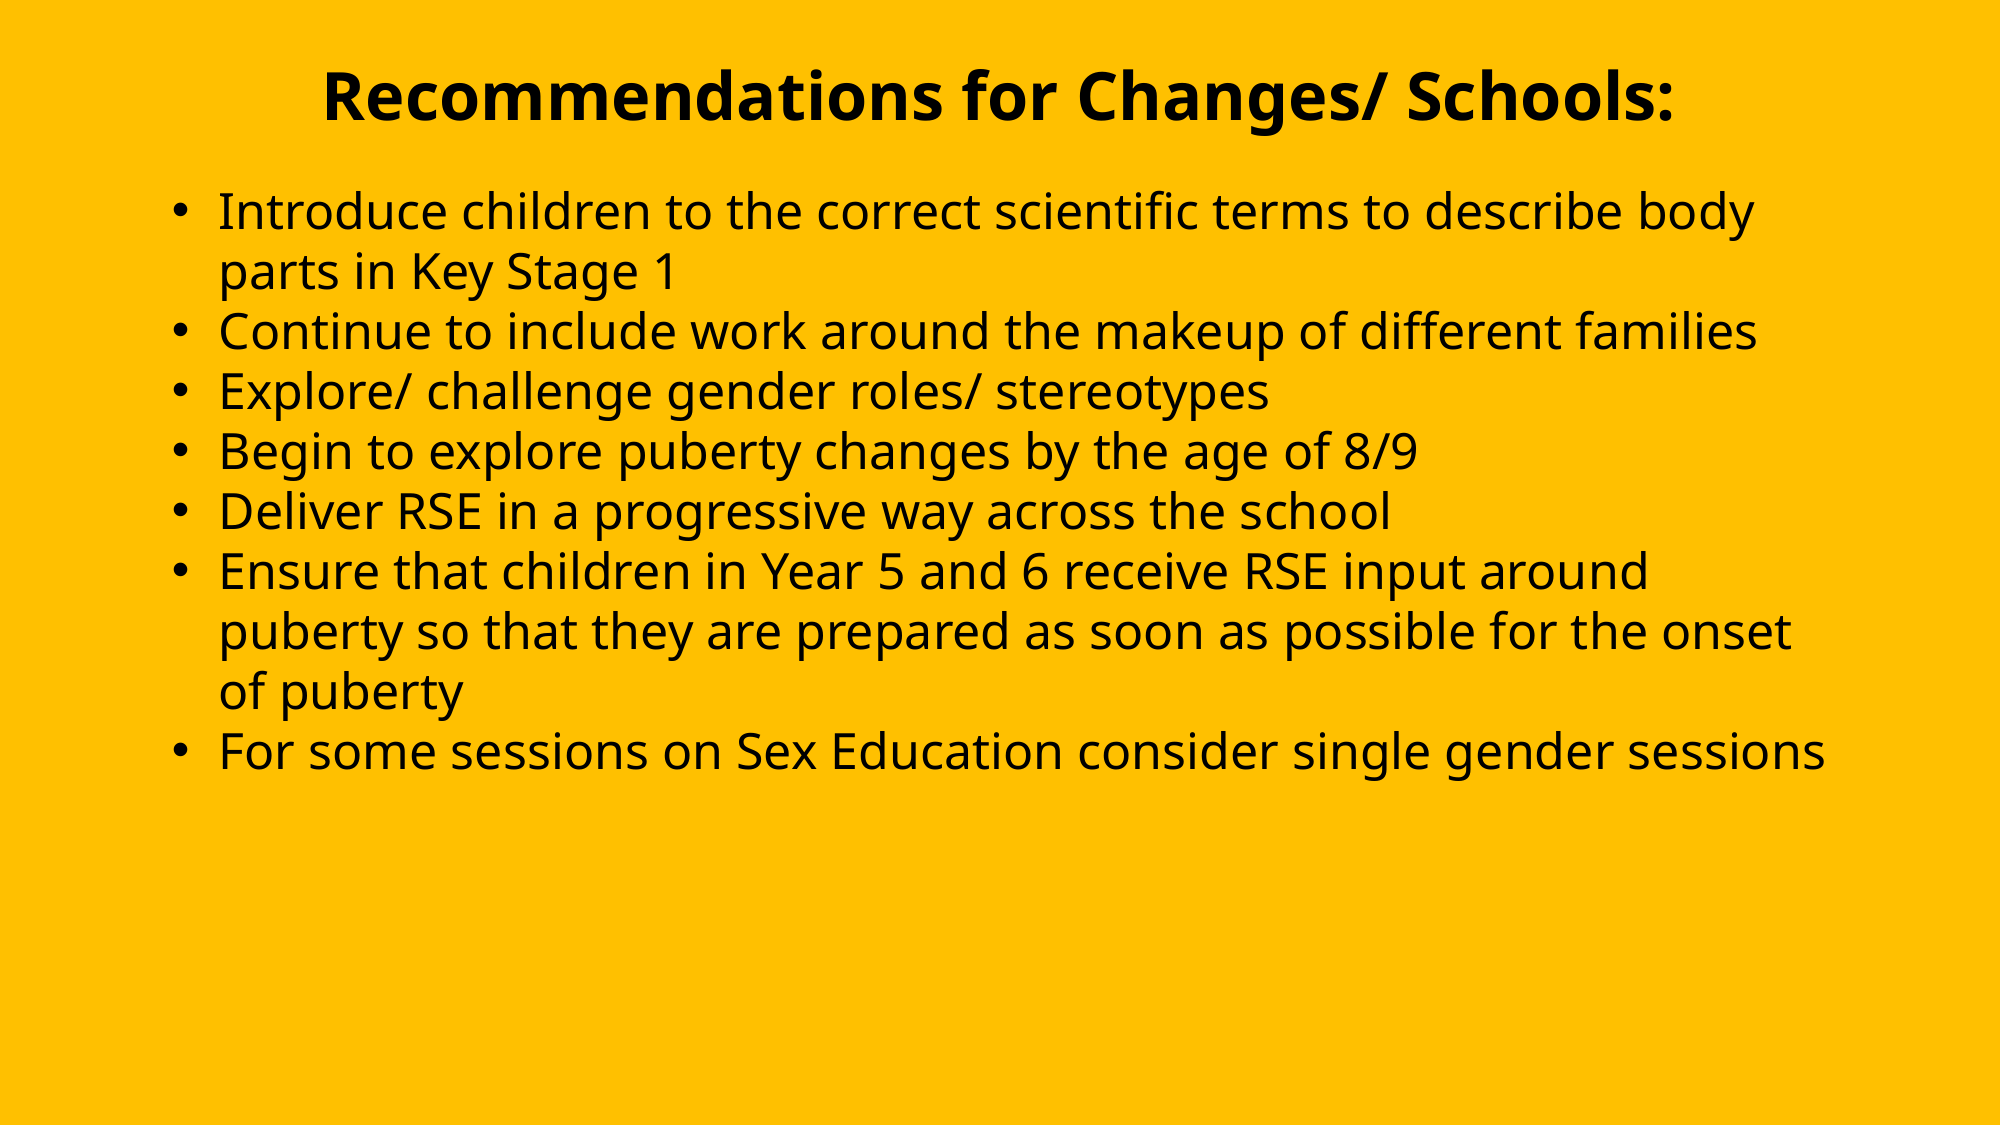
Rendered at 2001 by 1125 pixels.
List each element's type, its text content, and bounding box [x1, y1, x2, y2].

text_box Recommendations for Changes/ Schools: Introduce children to the correct scientific terms to describe body parts in Key Stage 1 Continue to include work around the makeup of different families Explore/ challenge gender roles/ stereotypes Begin to explore puberty changes by the age of 8/9 Deliver RSE in a progressive way across the school Ensure that children in Year 5 and 6 receive RSE input around puberty so that they are prepared as soon as possible for the onset of puberty For some sessions on Sex Education consider single gender sessions [157, 46, 1859, 787]
